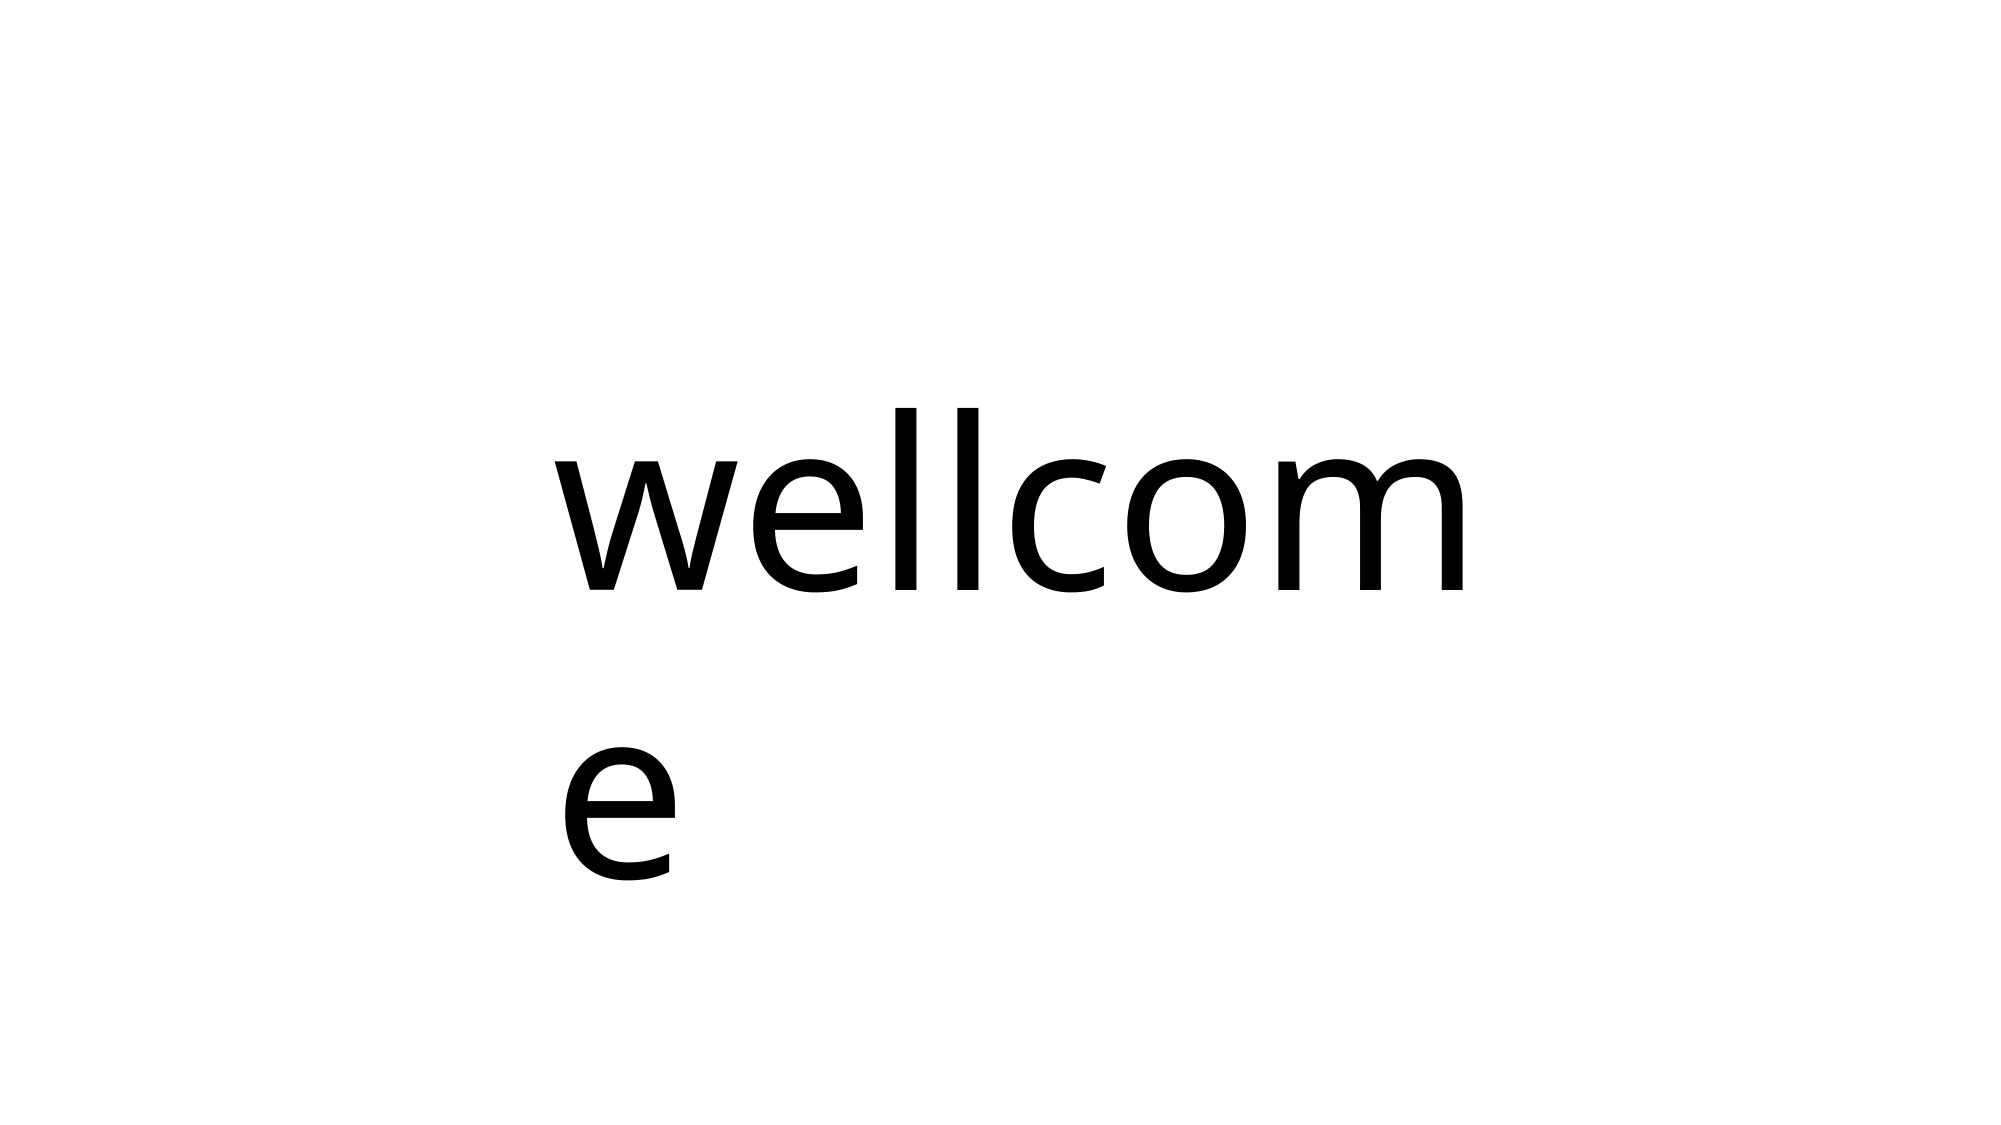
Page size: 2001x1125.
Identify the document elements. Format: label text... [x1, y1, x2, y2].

text_box wellcome [537, 343, 1575, 934]
